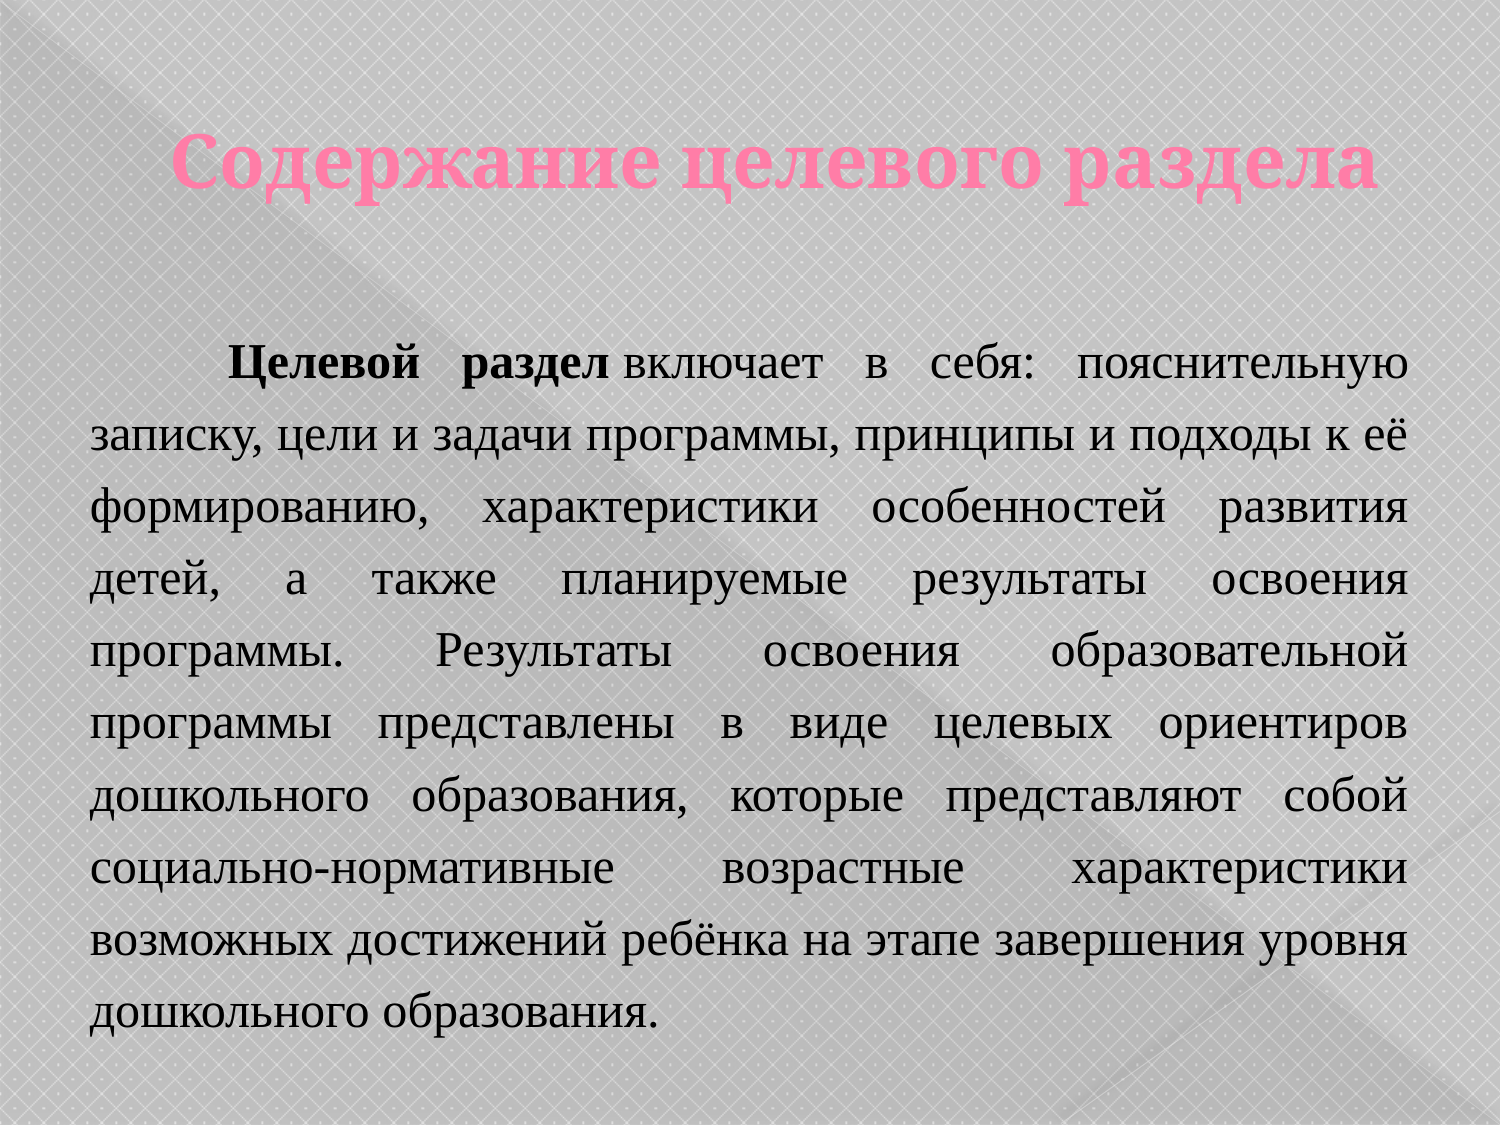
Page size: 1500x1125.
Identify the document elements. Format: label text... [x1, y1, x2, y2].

list Целевой раздел включает в себя: пояснительную записку, цели и задачи программы, принципы и подходы к её формированию, характеристики особенностей развития детей, а также планируемые результаты освоения программы. Результаты освоения образовательной программы представлены в виде целевых ориентиров дошкольного образования, которые представляют собой социально-нормативные возрастные характеристики возможных достижений ребёнка на этапе завершения уровня дошкольного образования. [75, 308, 1425, 1059]
title Содержание целевого раздела [75, 43, 1425, 274]
